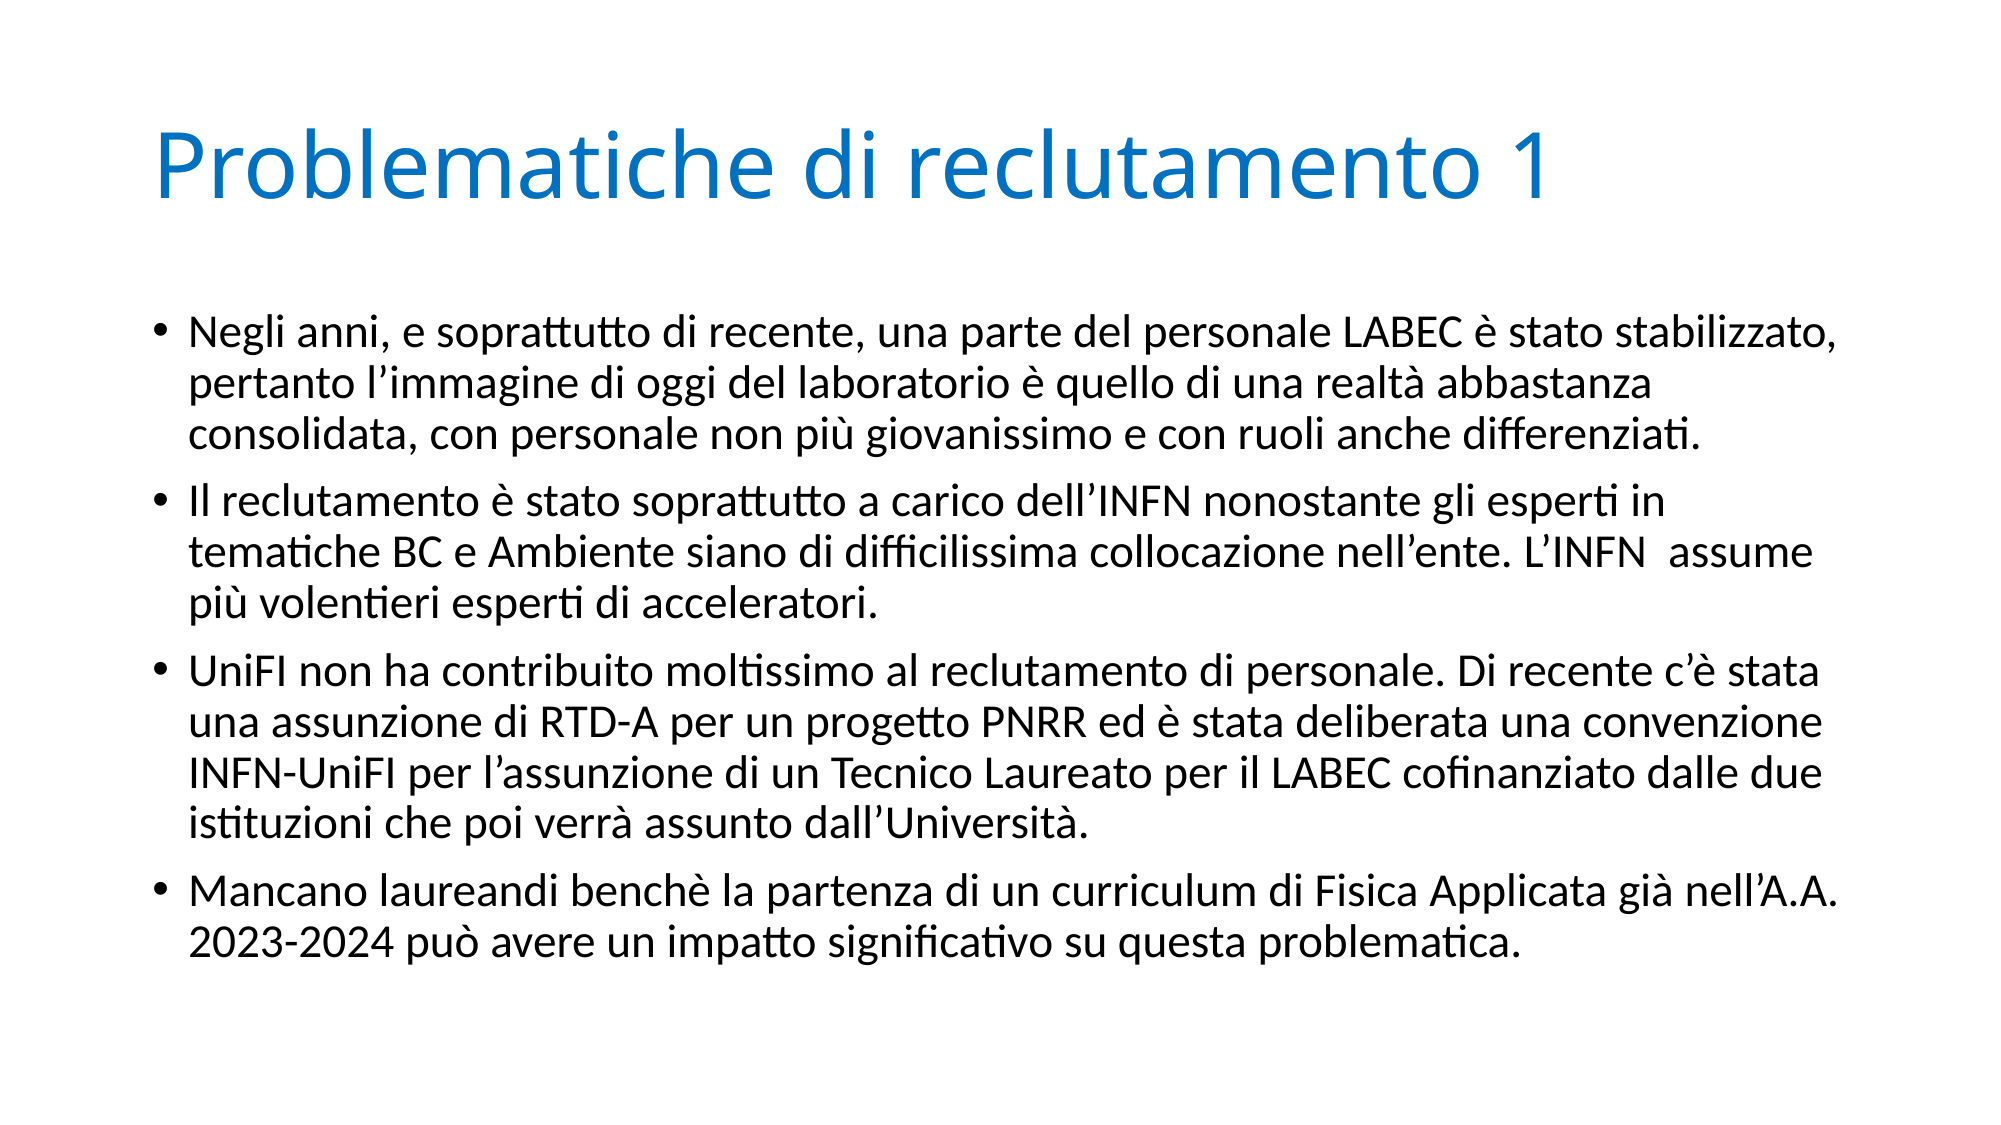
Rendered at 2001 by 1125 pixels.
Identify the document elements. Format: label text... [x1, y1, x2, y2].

list Negli anni, e soprattutto di recente, una parte del personale LABEC è stato stabilizzato, pertanto l’immagine di oggi del laboratorio è quello di una realtà abbastanza consolidata, con personale non più giovanissimo e con ruoli anche differenziati. Il reclutamento è stato soprattutto a carico dell’INFN nonostante gli esperti in tematiche BC e Ambiente siano di difficilissima collocazione nell’ente. L’INFN assume più volentieri esperti di acceleratori. UniFI non ha contribuito moltissimo al reclutamento di personale. Di recente c’è stata una assunzione di RTD-A per un progetto PNRR ed è stata deliberata una convenzione INFN-UniFI per l’assunzione di un Tecnico Laureato per il LABEC cofinanziato dalle due istituzioni che poi verrà assunto dall’Università. Mancano laureandi benchè la partenza di un curriculum di Fisica Applicata già nell’A.A. 2023-2024 può avere un impatto significativo su questa problematica. [137, 299, 1863, 1014]
title Problematiche di reclutamento 1 [137, 59, 1863, 278]
